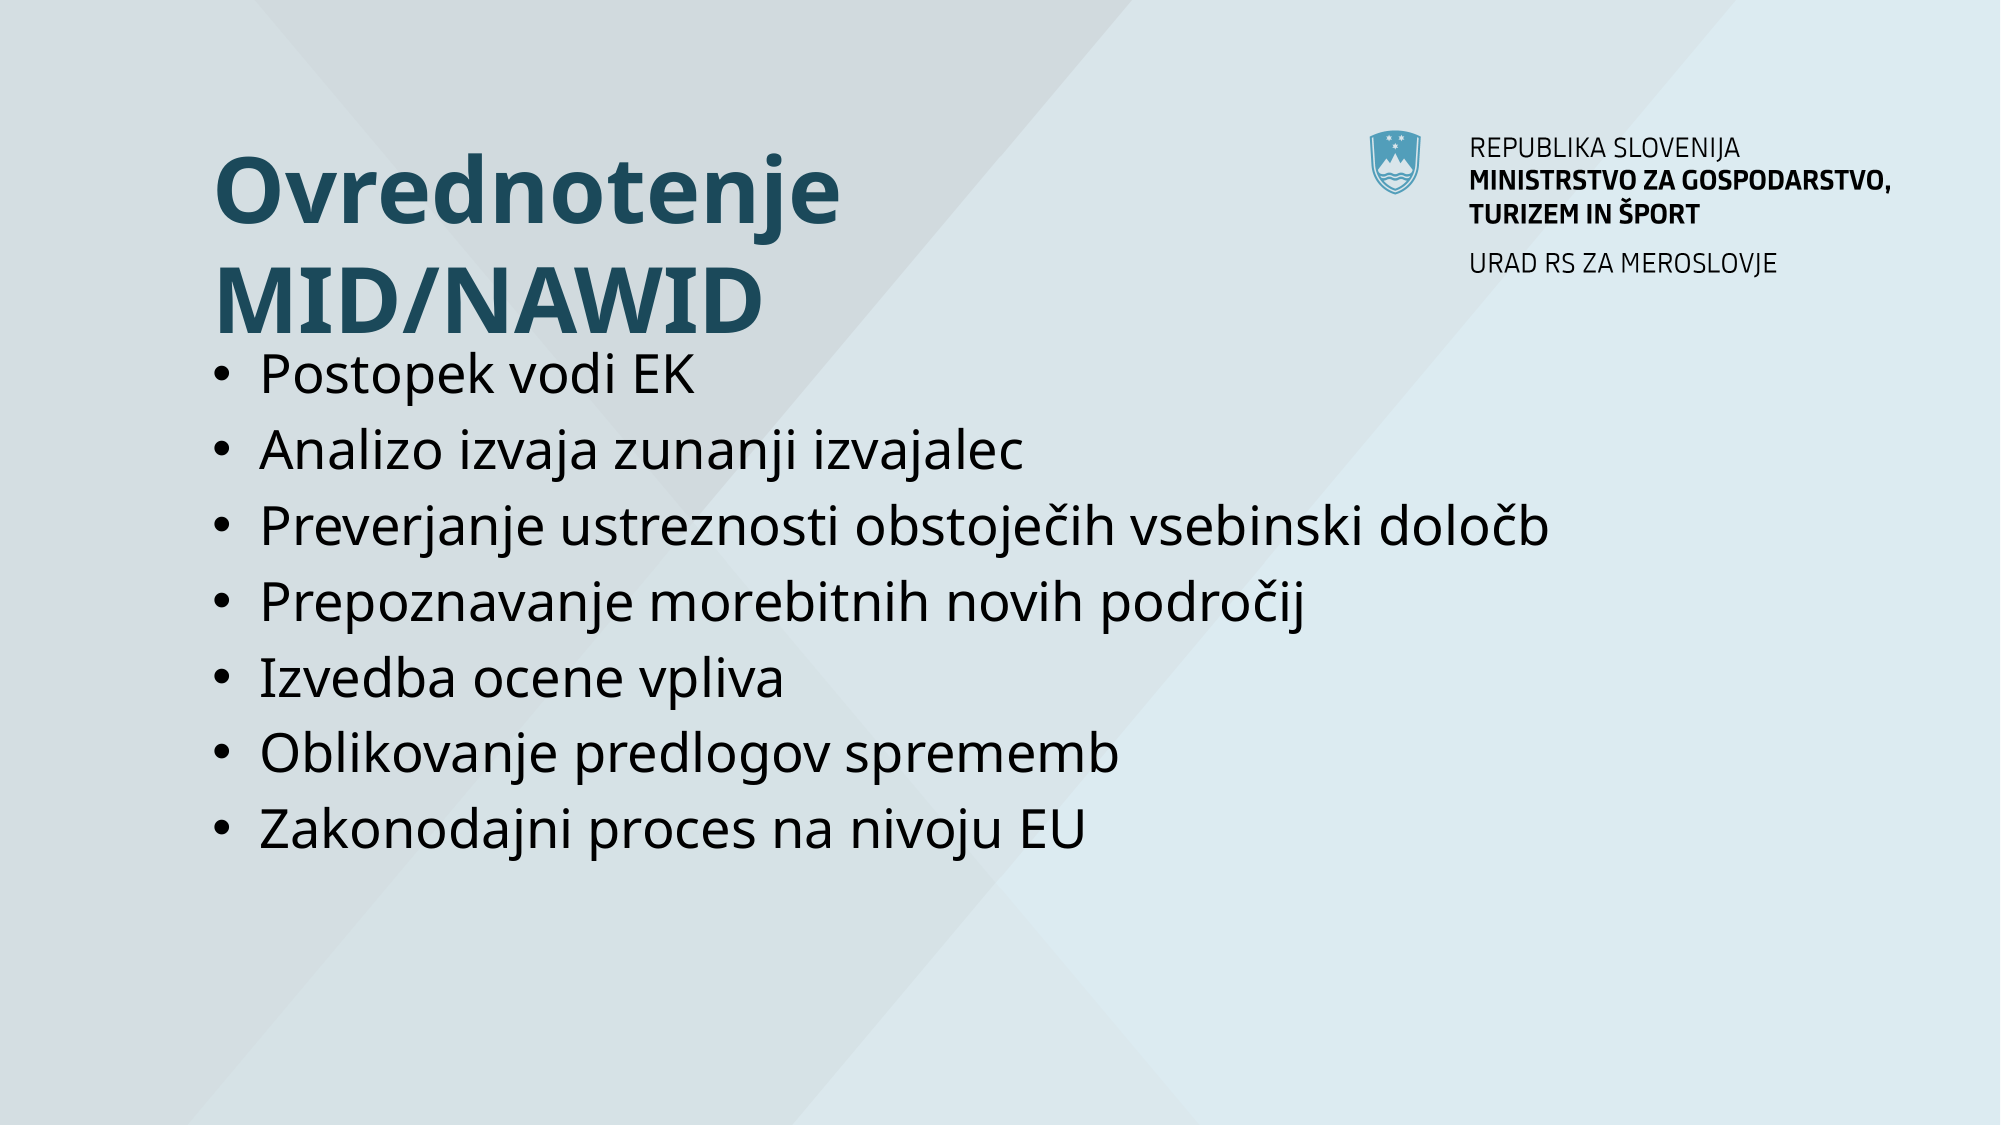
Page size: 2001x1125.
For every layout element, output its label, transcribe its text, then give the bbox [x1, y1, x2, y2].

list Postopek vodi EK Analizo izvaja zunanji izvajalec Preverjanje ustreznosti obstoječih vsebinski določb Prepoznavanje morebitnih novih področij Izvedba ocene vpliva Oblikovanje predlogov sprememb Zakonodajni proces na nivoju EU [212, 339, 1724, 771]
title Ovrednotenje MID/NAWID [212, 131, 1242, 243]
picture [0, 0, 2001, 1125]
